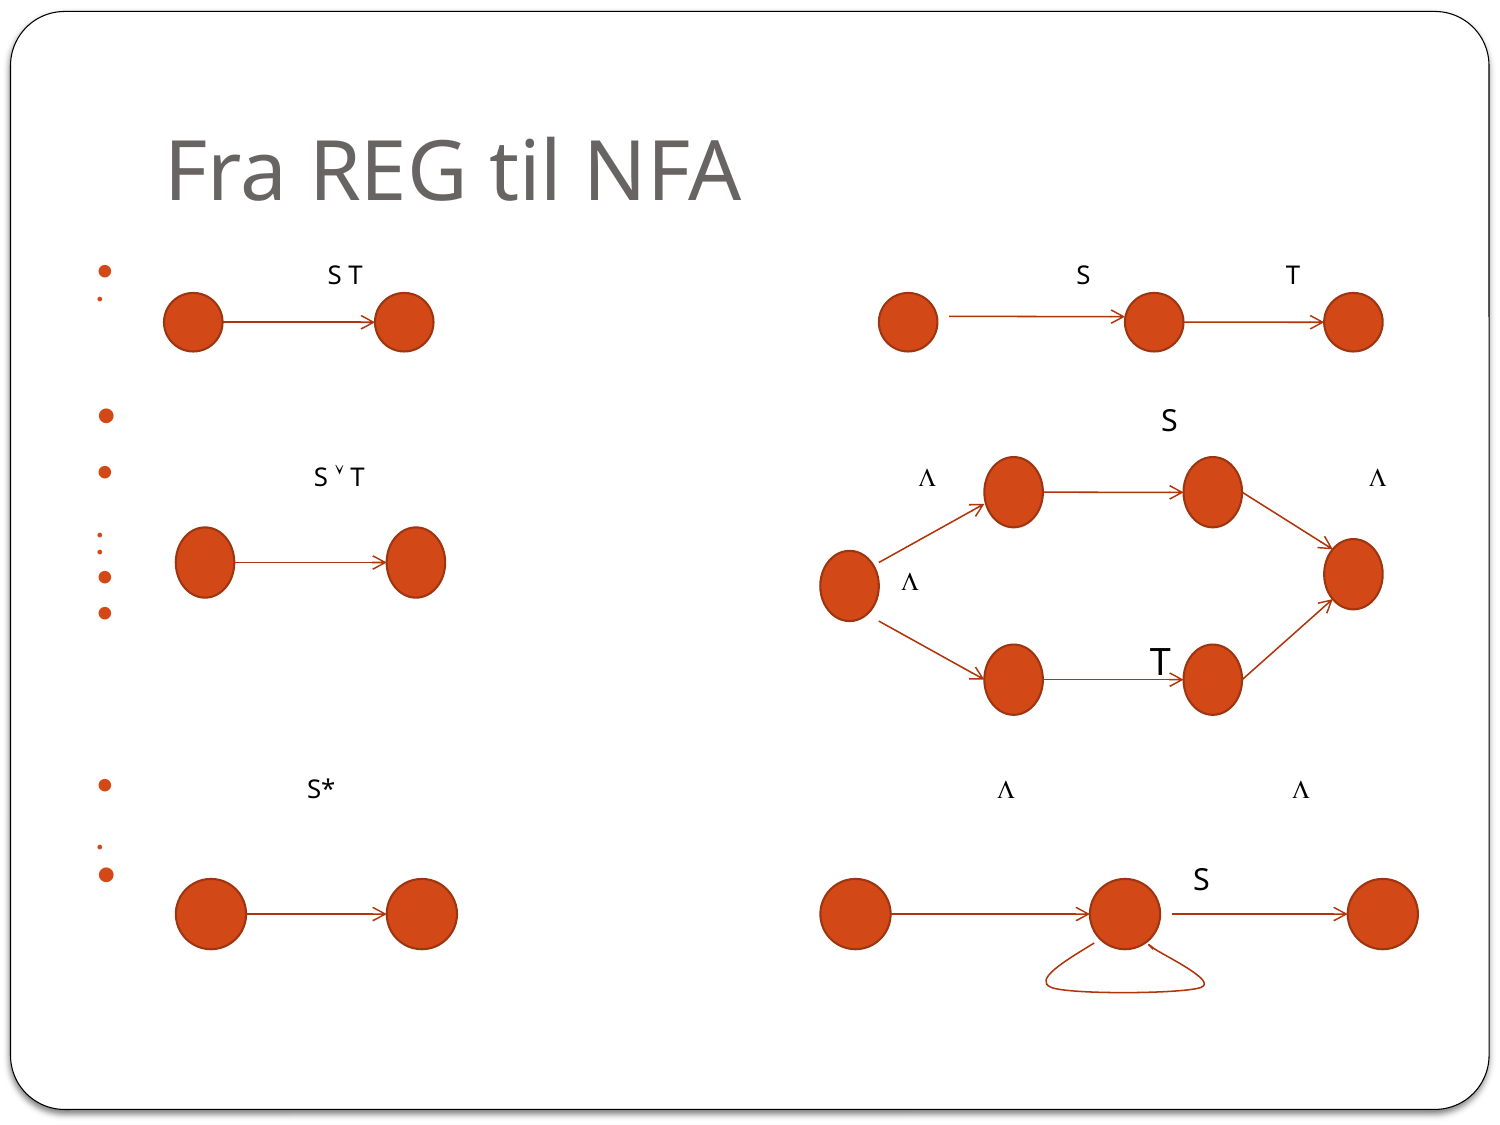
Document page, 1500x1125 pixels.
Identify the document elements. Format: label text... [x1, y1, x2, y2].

text_box [1346, 877, 1420, 951]
text_box [174, 877, 248, 951]
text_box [1241, 598, 1334, 680]
text_box [1323, 291, 1384, 353]
text_box [385, 877, 459, 951]
text_box [373, 291, 435, 353]
text_box [877, 291, 939, 353]
text_box [819, 549, 880, 623]
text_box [878, 503, 985, 563]
text_box [162, 291, 224, 353]
text_box [1124, 291, 1185, 353]
list S T S T S S  T     T S*   S [82, 234, 1432, 977]
text_box [1182, 643, 1243, 716]
text_box [984, 643, 1044, 716]
title Fra REG til NFA [150, 45, 1425, 233]
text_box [1241, 491, 1334, 550]
text_box [174, 526, 236, 599]
text_box [819, 877, 892, 951]
text_box [1323, 538, 1384, 611]
text_box [1088, 877, 1162, 947]
text_box [983, 455, 1044, 529]
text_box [878, 620, 985, 680]
text_box [1182, 455, 1244, 529]
text_box [385, 526, 447, 599]
text_box [1045, 942, 1206, 994]
